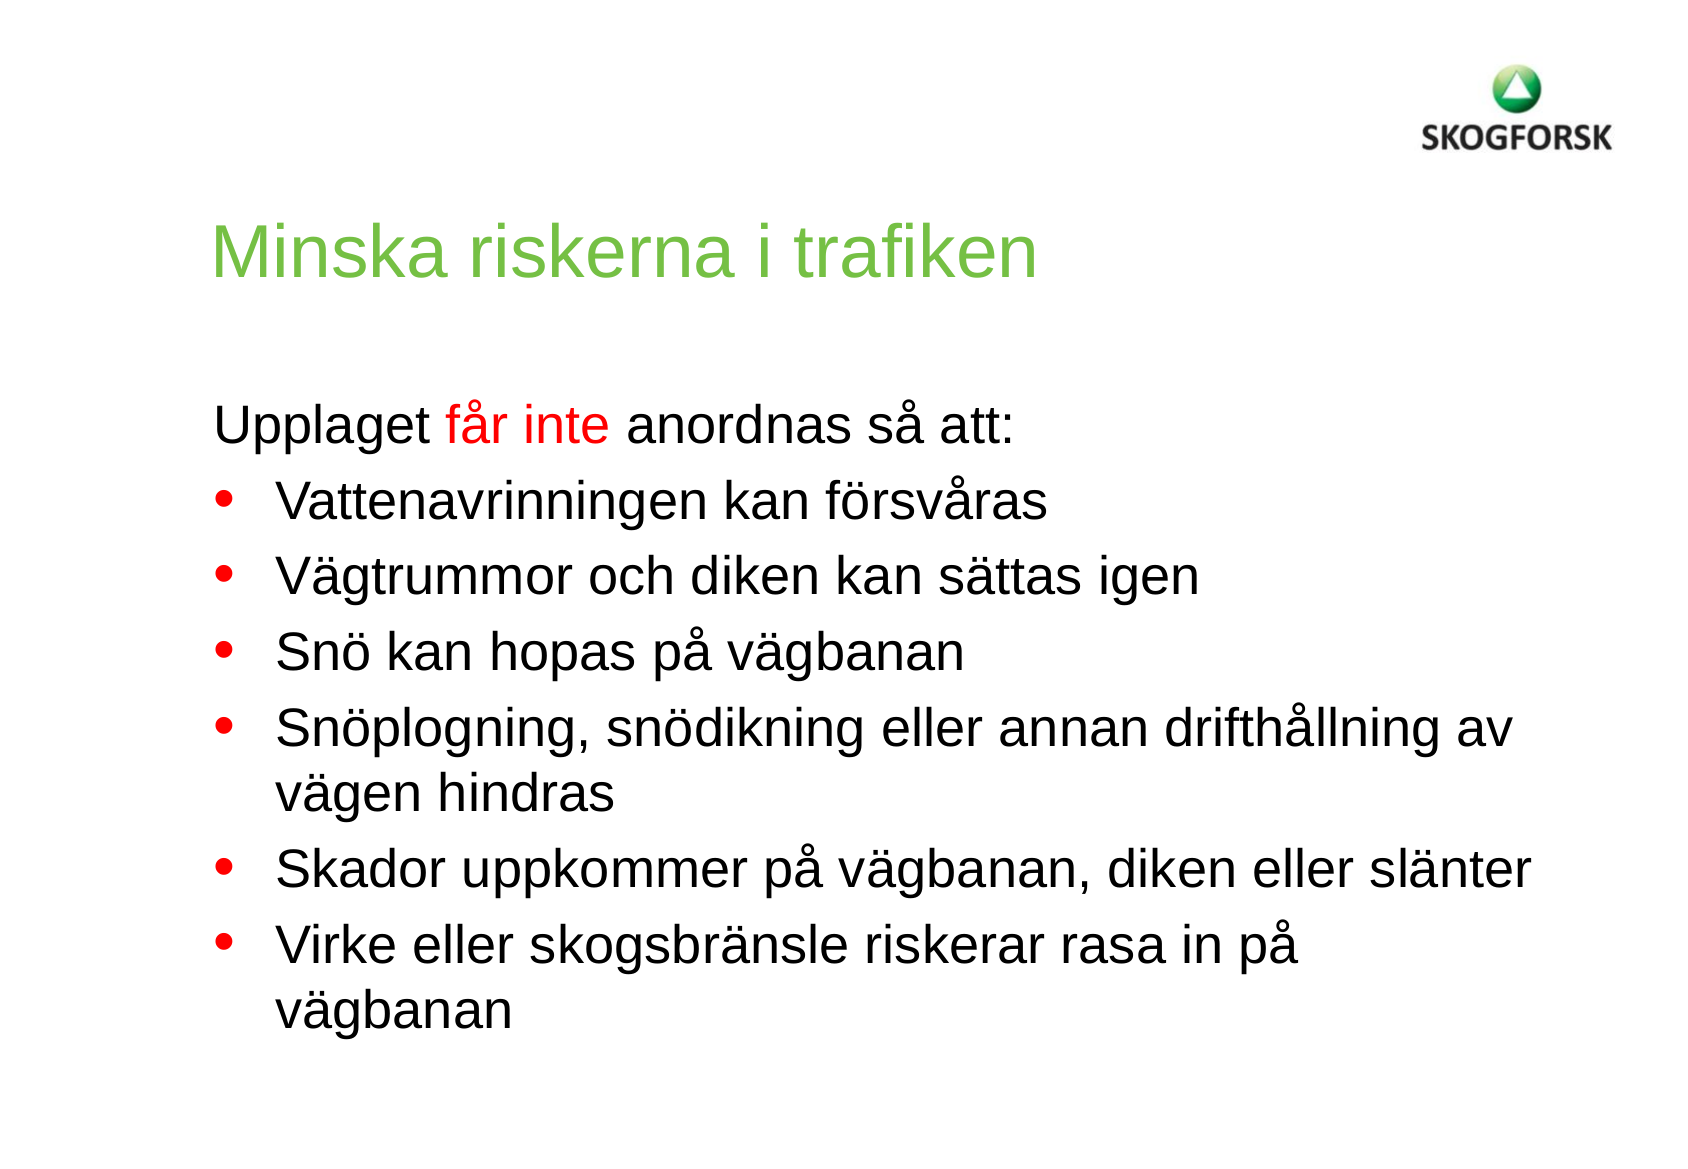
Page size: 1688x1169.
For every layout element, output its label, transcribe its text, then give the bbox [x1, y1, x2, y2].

text_box Minska riskerna i trafiken [193, 193, 1470, 391]
list Upplaget får inte anordnas så att: Vattenavrinningen kan försvåras Vägtrummor och diken kan sättas igen Snö kan hopas på vägbanan Snöplogning, snödikning eller annan drifthållning av vägen hindras Skador uppkommer på vägbanan, diken eller slänter Virke eller skogsbränsle riskerar rasa in på vägbanan [196, 380, 1556, 819]
picture [1398, 40, 1636, 174]
